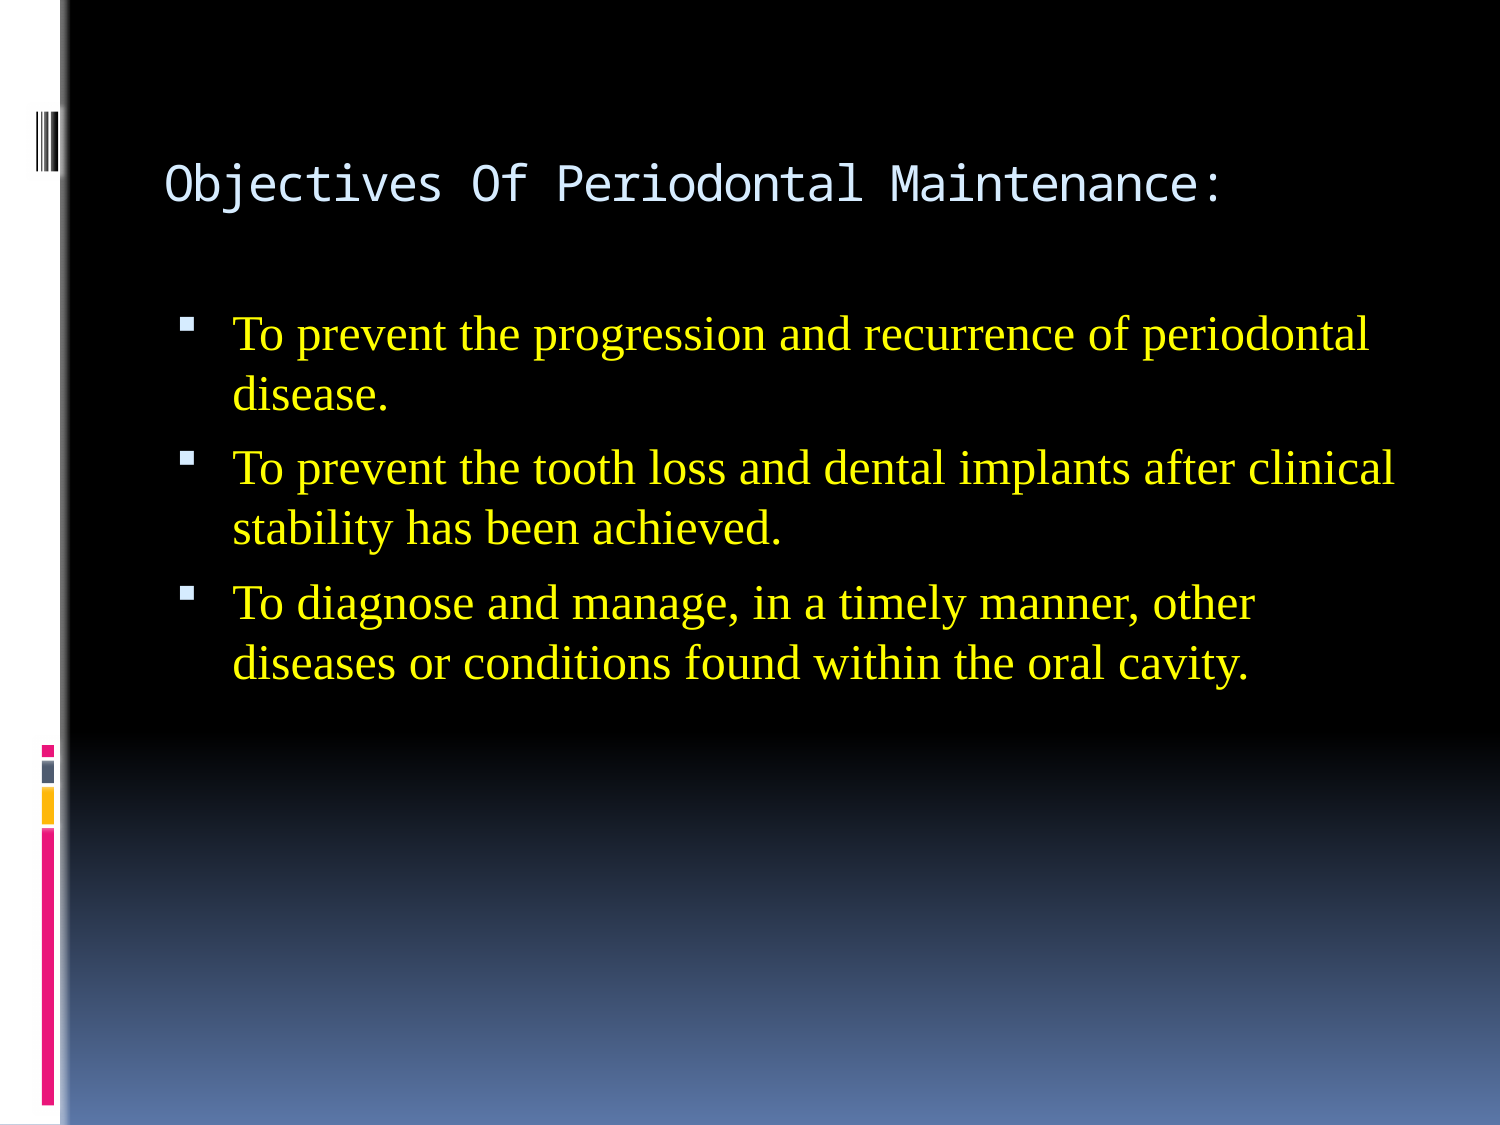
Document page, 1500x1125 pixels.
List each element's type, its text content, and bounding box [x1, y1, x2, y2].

list To prevent the progression and recurrence of periodontal disease. To prevent the tooth loss and dental implants after clinical stability has been achieved. To diagnose and manage, in a timely manner, other diseases or conditions found within the oral cavity. [150, 292, 1425, 1043]
title Objectives Of Periodontal Maintenance: [150, 83, 1425, 234]
